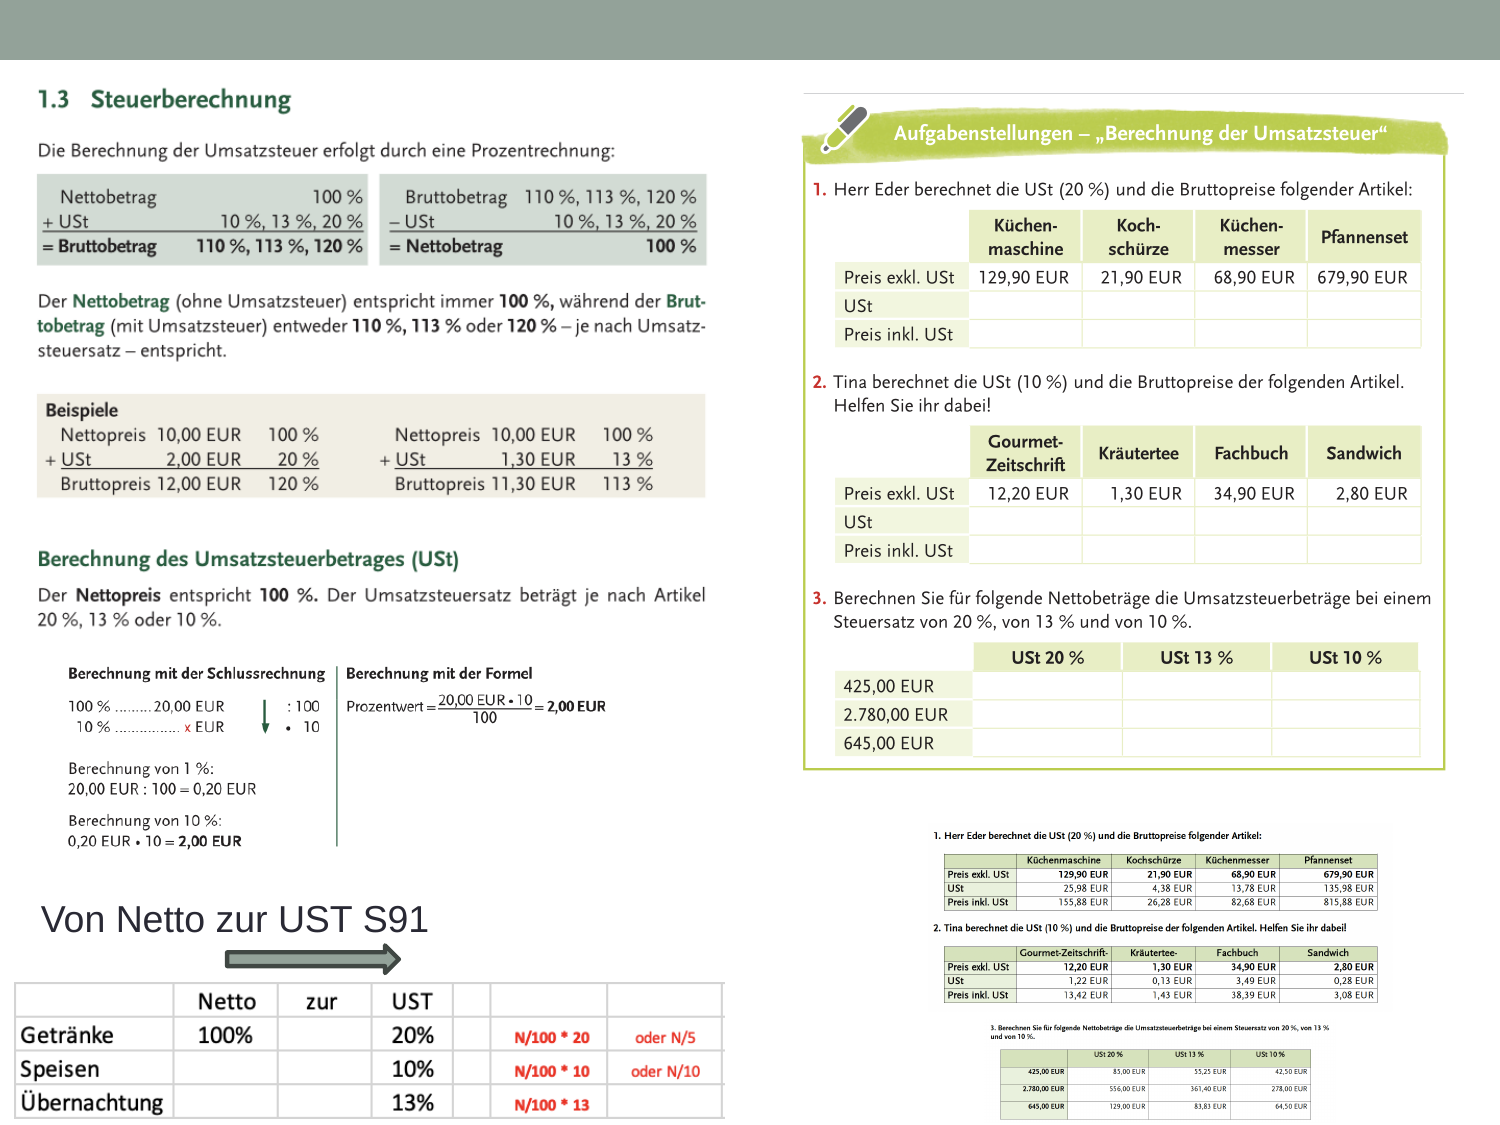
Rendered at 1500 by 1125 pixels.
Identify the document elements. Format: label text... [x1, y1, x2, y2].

text_box Von Netto zur UST S91 [26, 887, 445, 947]
picture [14, 982, 726, 1119]
picture [927, 822, 1393, 1013]
text_box [224, 943, 402, 976]
picture [785, 93, 1464, 782]
picture [14, 73, 751, 853]
picture [984, 1019, 1337, 1123]
